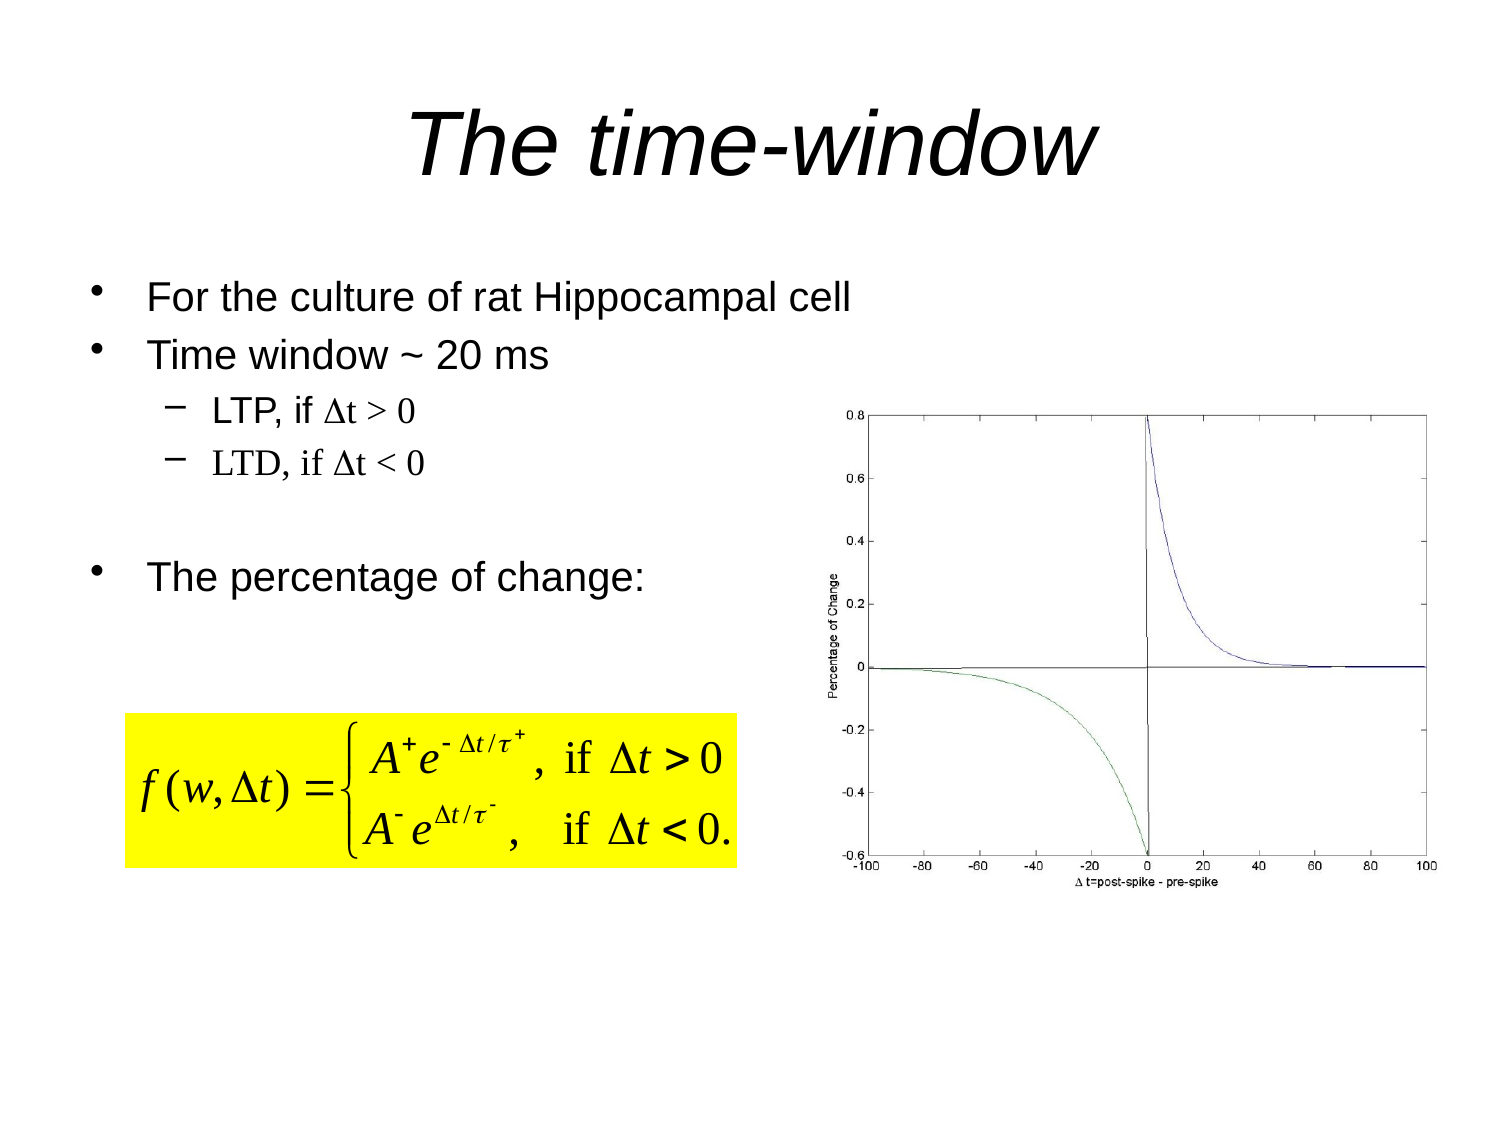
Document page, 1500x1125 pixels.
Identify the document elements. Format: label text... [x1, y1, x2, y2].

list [124, 712, 738, 869]
list For the culture of rat Hippocampal cell Time window ~ 20 ms LTP, if Dt > 0 LTD, if Dt < 0 The percentage of change: [74, 262, 1438, 1006]
title The time-window [74, 44, 1426, 233]
picture [774, 374, 1496, 916]
